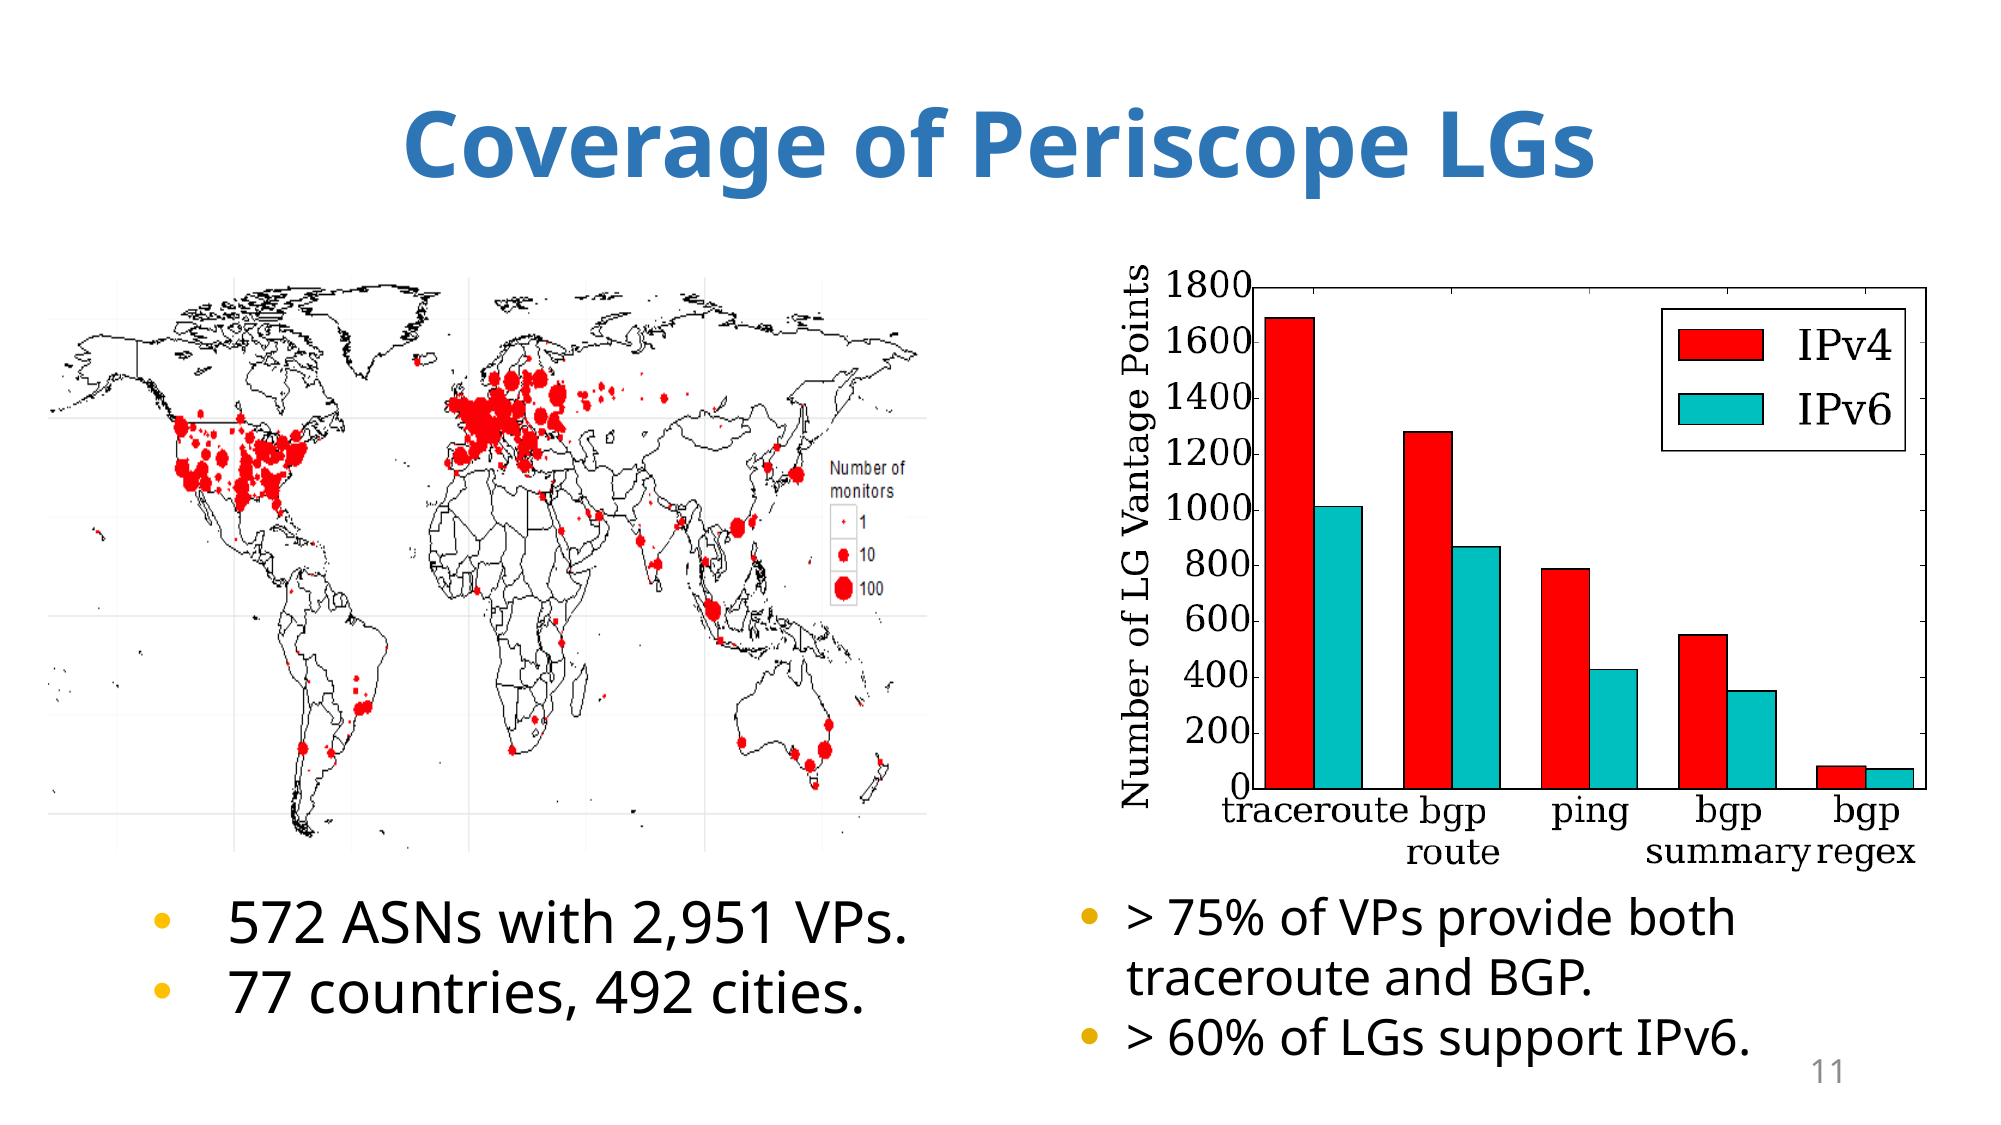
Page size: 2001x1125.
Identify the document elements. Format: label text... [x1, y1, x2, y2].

text_box 572 ASNs with 2,951 VPs. 77 countries, 492 cities. [137, 878, 1006, 1025]
text_box > 75% of VPs provide both traceroute and BGP. > 60% of LGs support IPv6. [1064, 878, 1961, 1073]
picture [48, 276, 927, 852]
picture [1121, 260, 1933, 875]
text_box 11 [1412, 1073, 1863, 1103]
text_box Coverage of Periscope LGs [137, 32, 1863, 250]
